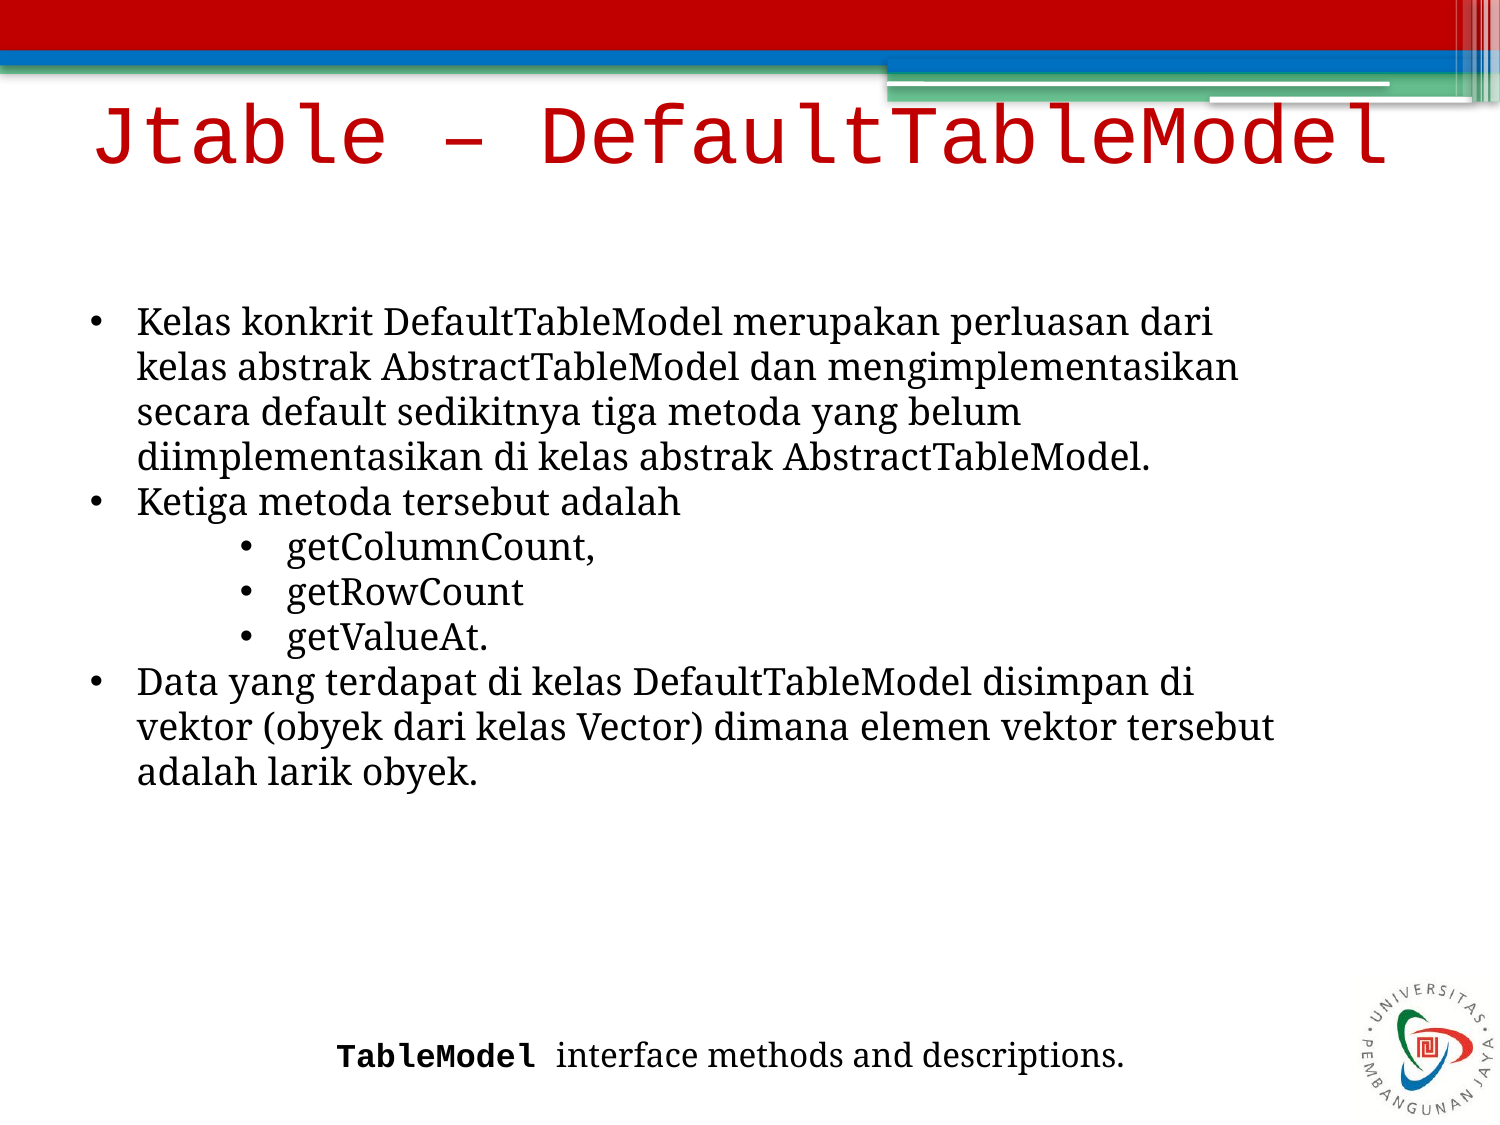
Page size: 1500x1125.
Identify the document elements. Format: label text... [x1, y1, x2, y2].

title Jtable – DefaultTableModel [75, 42, 1425, 218]
picture [1352, 975, 1500, 1125]
text_box TableModel interface methods and descriptions. [321, 1026, 1141, 1082]
text_box Kelas konkrit DefaultTableModel merupakan perluasan dari kelas abstrak AbstractTableModel dan mengimplementasikan secara default sedikitnya tiga metoda yang belum diimplementasikan di kelas abstrak AbstractTableModel. Ketiga metoda tersebut adalah getColumnCount, getRowCount getValueAt. Data yang terdapat di kelas DefaultTableModel disimpan di vektor (obyek dari kelas Vector) dimana elemen vektor tersebut adalah larik obyek. [75, 290, 1329, 801]
